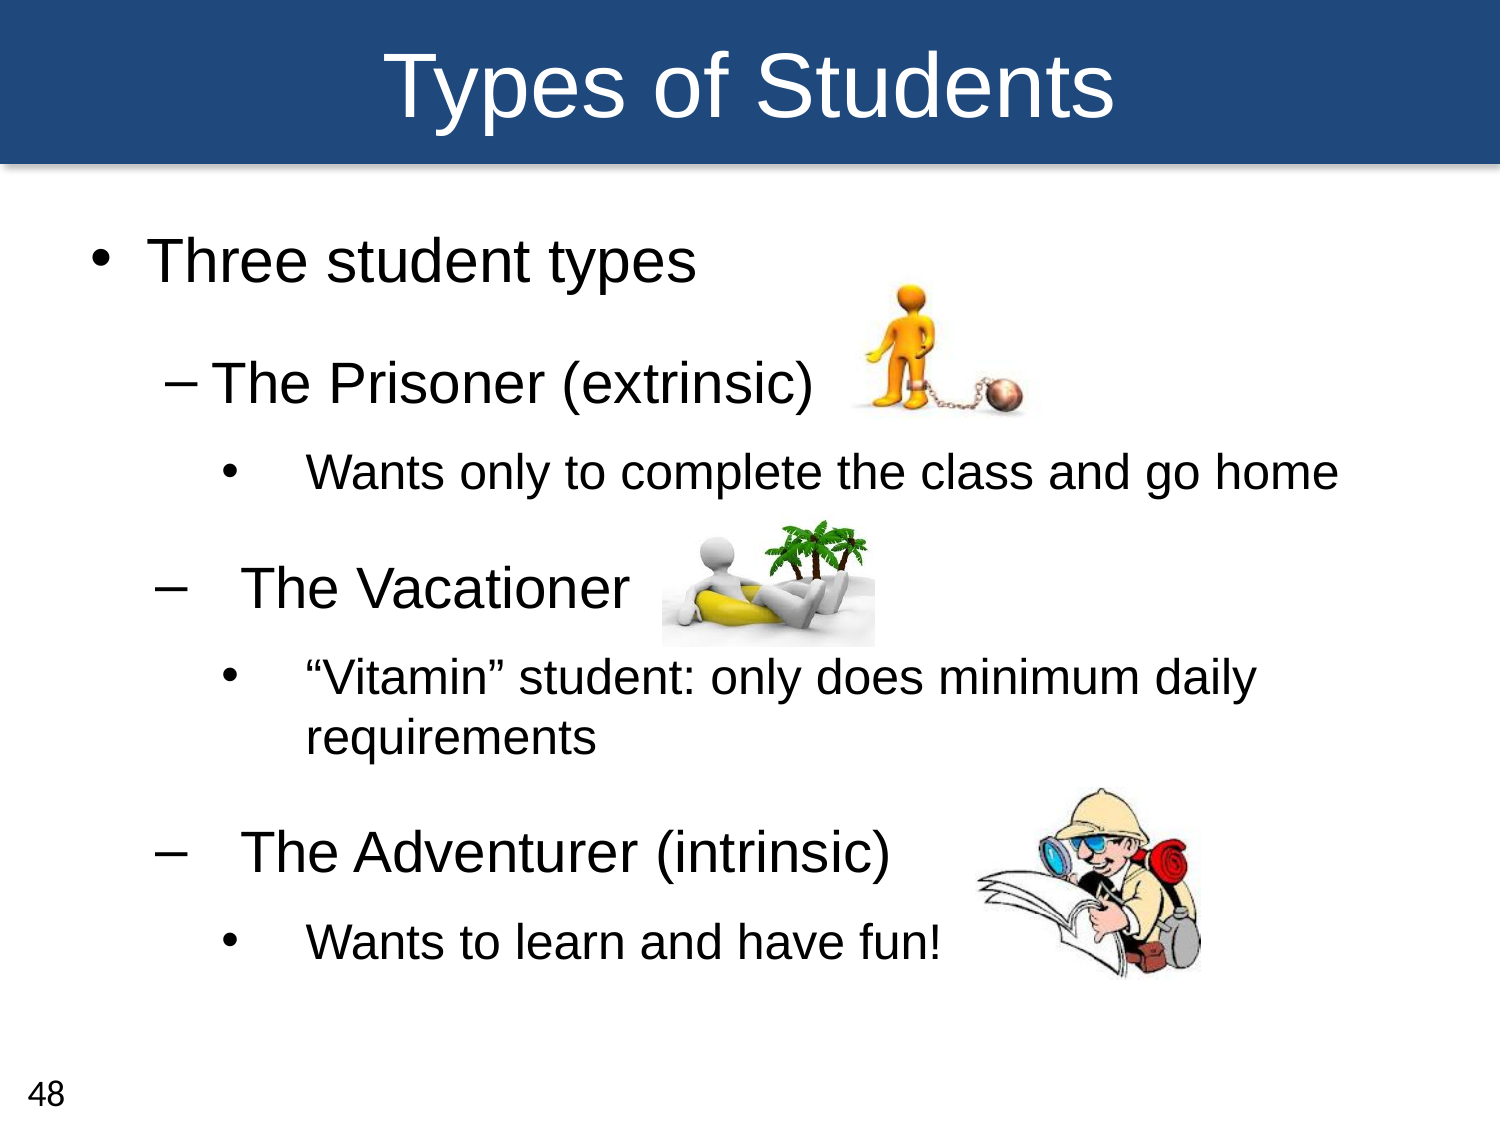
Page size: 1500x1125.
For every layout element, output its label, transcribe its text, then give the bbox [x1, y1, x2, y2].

picture [849, 262, 1041, 434]
list Three student types The Prisoner (extrinsic) Wants only to complete the class and go home The Vacationer “Vitamin” student: only does minimum daily requirements The Adventurer (intrinsic) Wants to learn and have fun! [75, 212, 1425, 1005]
slide_number 48 [12, 1061, 363, 1122]
picture [974, 787, 1201, 980]
title Types of Students [0, 0, 1500, 163]
picture [662, 487, 876, 647]
